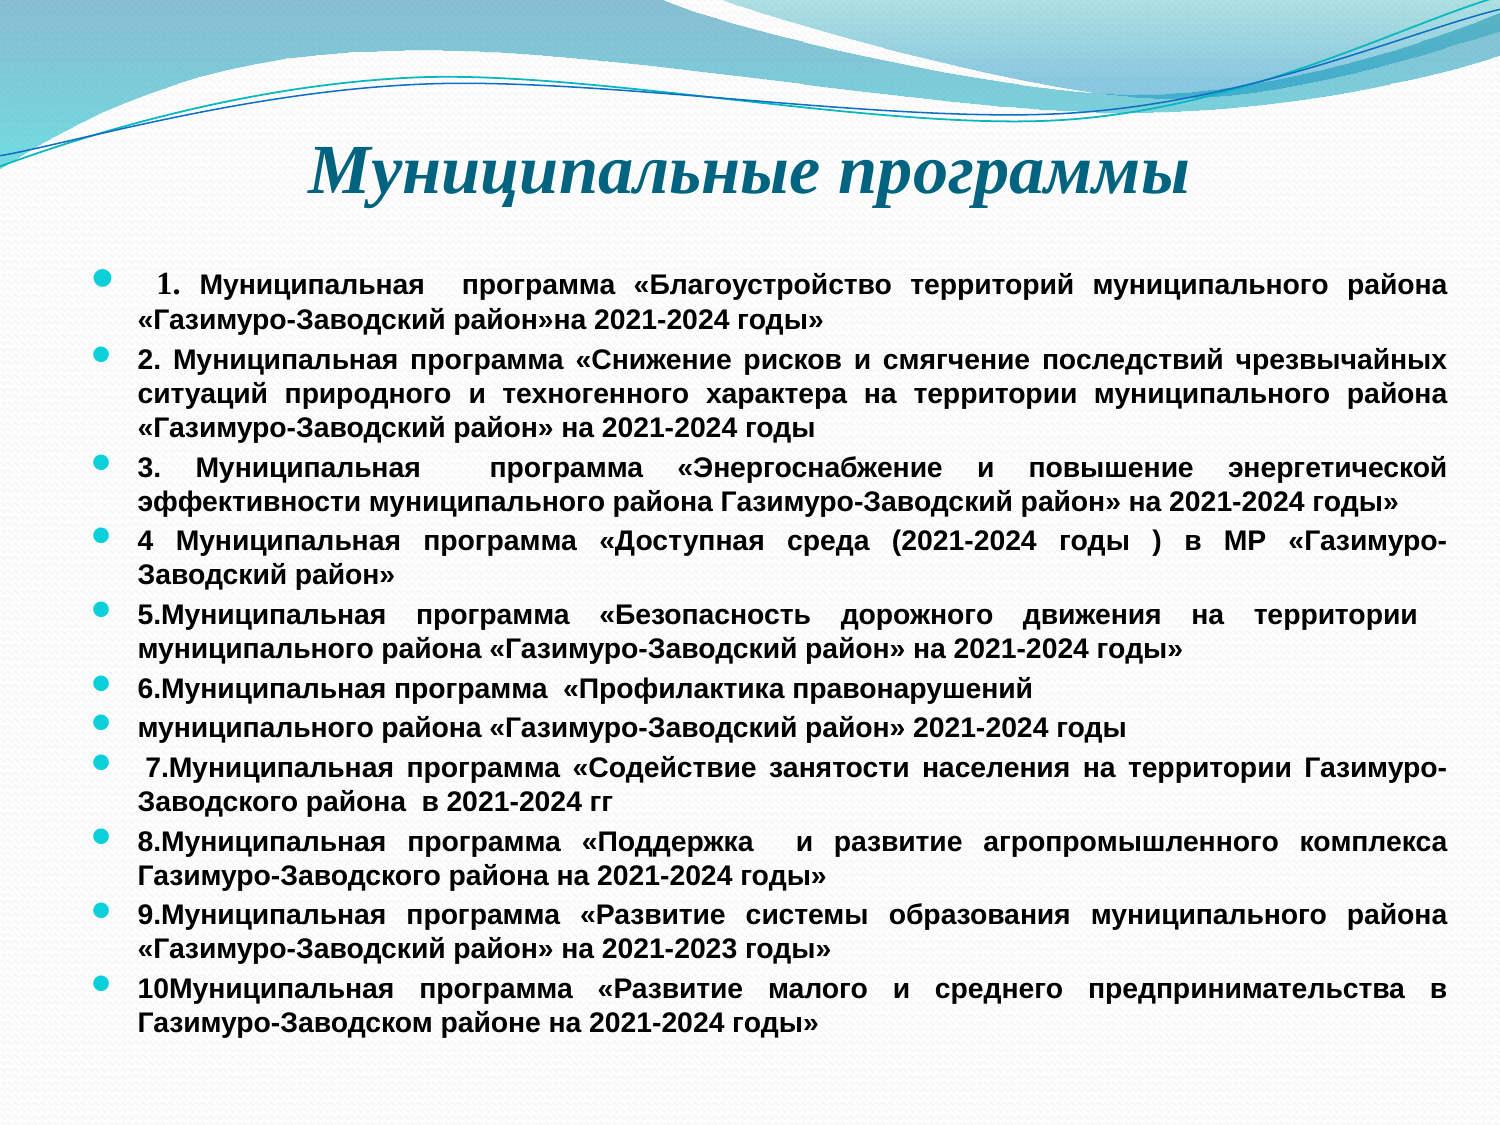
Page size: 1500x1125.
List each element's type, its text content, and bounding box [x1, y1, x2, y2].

list 1. Муниципальная программа «Благоустройство территорий муниципального района «Газимуро-Заводский район»на 2021-2024 годы» 2. Муниципальная программа «Снижение рисков и смягчение последствий чрезвычайных ситуаций природного и техногенного характера на территории муниципального района «Газимуро-Заводский район» на 2021-2024 годы 3. Муниципальная программа «Энергоснабжение и повышение энергетической эффективности муниципального района Газимуро-Заводский район» на 2021-2024 годы» 4 Муниципальная программа «Доступная среда (2021-2024 годы ) в МР «Газимуро-Заводский район» 5.Муниципальная программа «Безопасность дорожного движения на территории муниципального района «Газимуро-Заводский район» на 2021-2024 годы» 6.Муниципальная программа «Профилактика правонарушений муниципального района «Газимуро-Заводский район» 2021-2024 годы 7.Муниципальная программа «Содействие занятости населения на территории Газимуро-Заводского района в 2021-2024 гг 8.Муниципальная программа «Поддержка и развитие агропромышленного комплекса Газимуро-Заводского района на 2021-2024 годы» 9.Муниципальная программа «Развитие системы образования муниципального района «Газимуро-Заводский район» на 2021-2023 годы» 10Муниципальная программа «Развитие малого и среднего предпринимательства в Газимуро-Заводском районе на 2021-2024 годы» [64, 255, 1463, 1090]
title Муниципальные программы [75, 115, 1425, 209]
